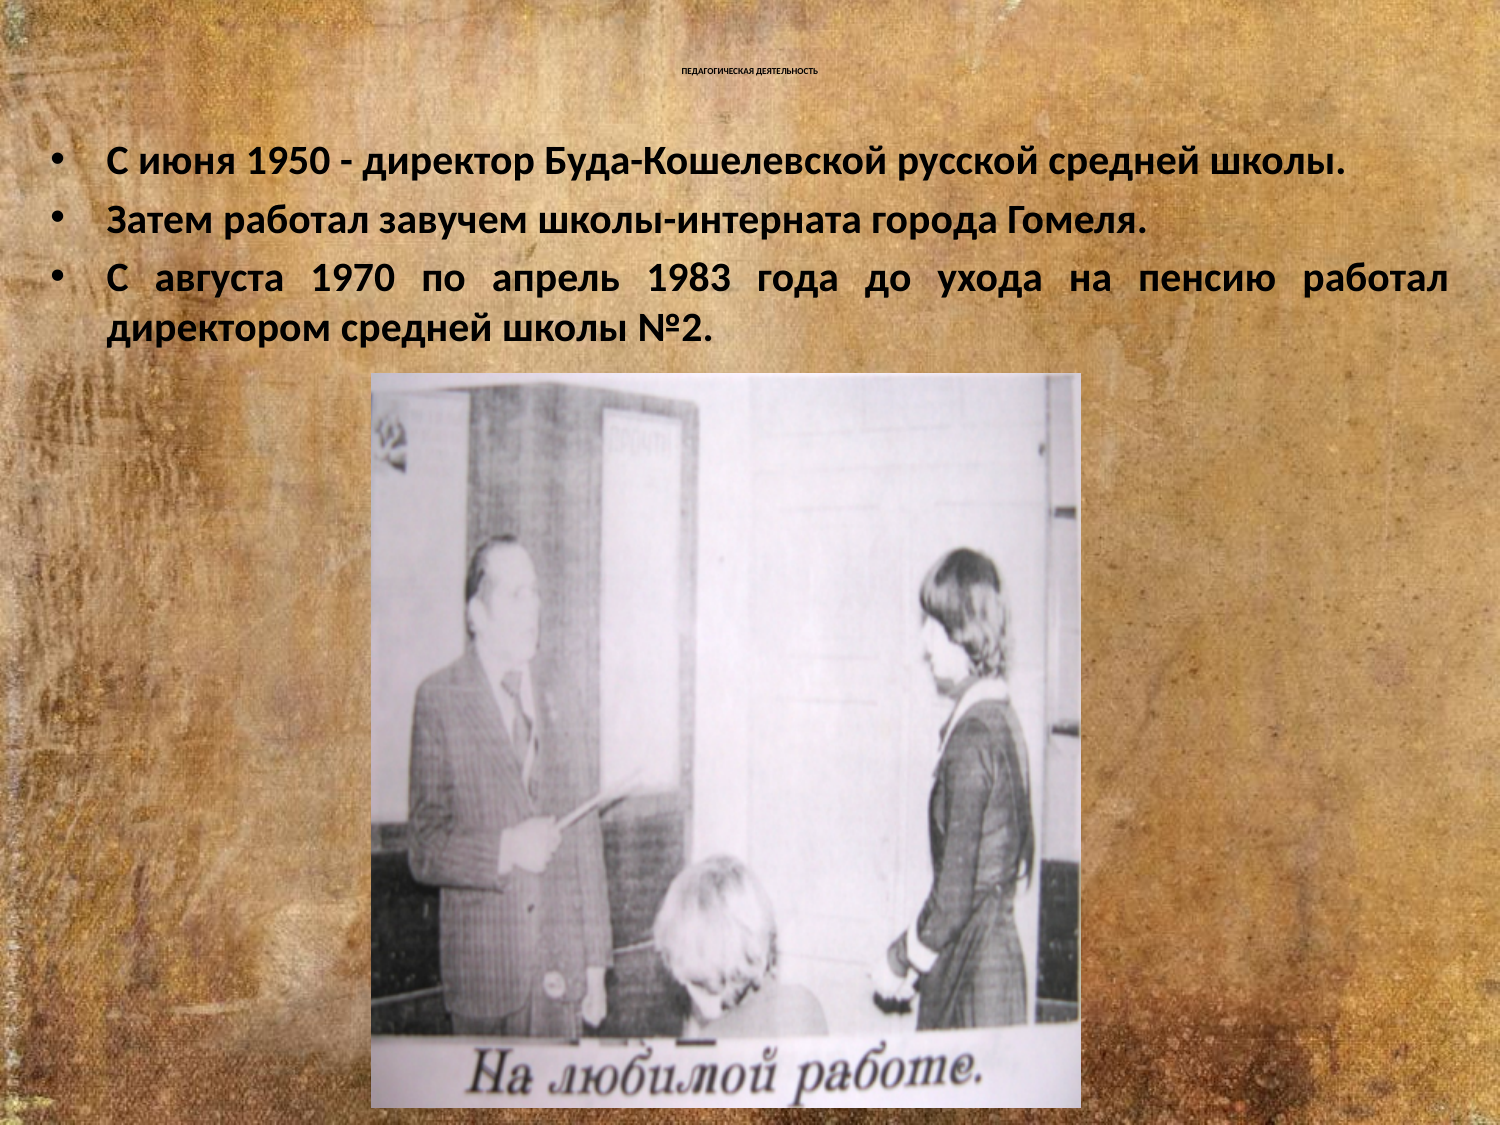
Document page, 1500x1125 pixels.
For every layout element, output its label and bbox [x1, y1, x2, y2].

picture [0, 0, 1500, 1125]
list [371, 373, 1081, 1108]
